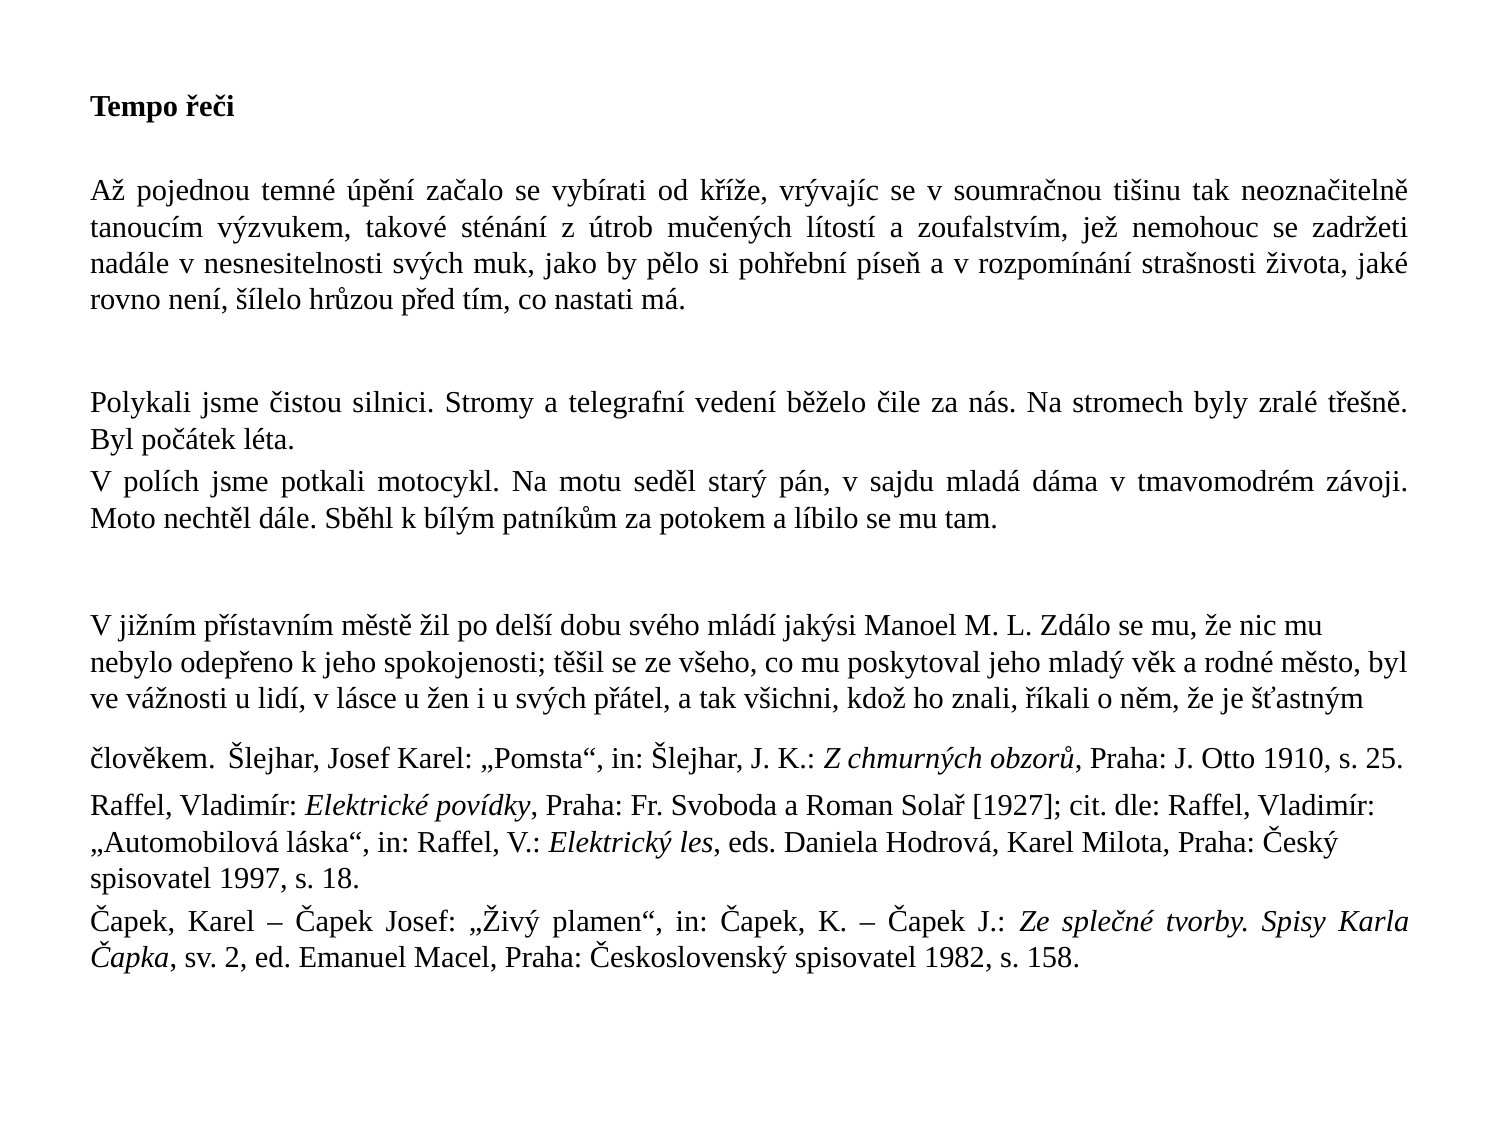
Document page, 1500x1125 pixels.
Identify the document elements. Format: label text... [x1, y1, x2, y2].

list Tempo řeči Až pojednou temné úpění začalo se vybírati od kříže, vrývajíc se v soumračnou tišinu tak neoznačitelně tanoucím výzvukem, takové sténání z útrob mučených lítostí a zoufalstvím, jež nemohouc se zadržeti nadále v nesnesitelnosti svých muk, jako by pělo si pohřební píseň a v rozpomínání strašnosti života, jaké rovno není, šílelo hrůzou před tím, co nastati má. Polykali jsme čistou silnici. Stromy a telegrafní vedení běželo čile za nás. Na stromech byly zralé třešně. Byl počátek léta. V polích jsme potkali motocykl. Na motu seděl starý pán, v sajdu mladá dáma v tmavomodrém závoji. Moto nechtěl dále. Sběhl k bílým patníkům za potokem a líbilo se mu tam. V jižním přístavním městě žil po delší dobu svého mládí jakýsi Manoel M. L. Zdálo se mu, že nic mu nebylo odepřeno k jeho spokojenosti; těšil se ze všeho, co mu poskytoval jeho mladý věk a rodné město, byl ve vážnosti u lidí, v lásce u žen i u svých přátel, a tak všichni, kdož ho znali, říkali o něm, že je šťastným člověkem. Šlejhar, Josef Karel: „Pomsta“, in: Šlejhar, J. K.: Z chmurných obzorů, Praha: J. Otto 1910, s. 25. Raffel, Vladimír: Elektrické povídky, Praha: Fr. Svoboda a Roman Solař [1927]; cit. dle: Raffel, Vladimír: „Automobilová láska“, in: Raffel, V.: Elektrický les, eds. Daniela Hodrová, Karel Milota, Praha: Český spisovatel 1997, s. 18. Čapek, Karel – Čapek Josef: „Živý plamen“, in: Čapek, K. – Čapek J.: Ze splečné tvorby. Spisy Karla Čapka, sv. 2, ed. Emanuel Macel, Praha: Československý spisovatel 1982, s. 158. [75, 78, 1425, 1005]
